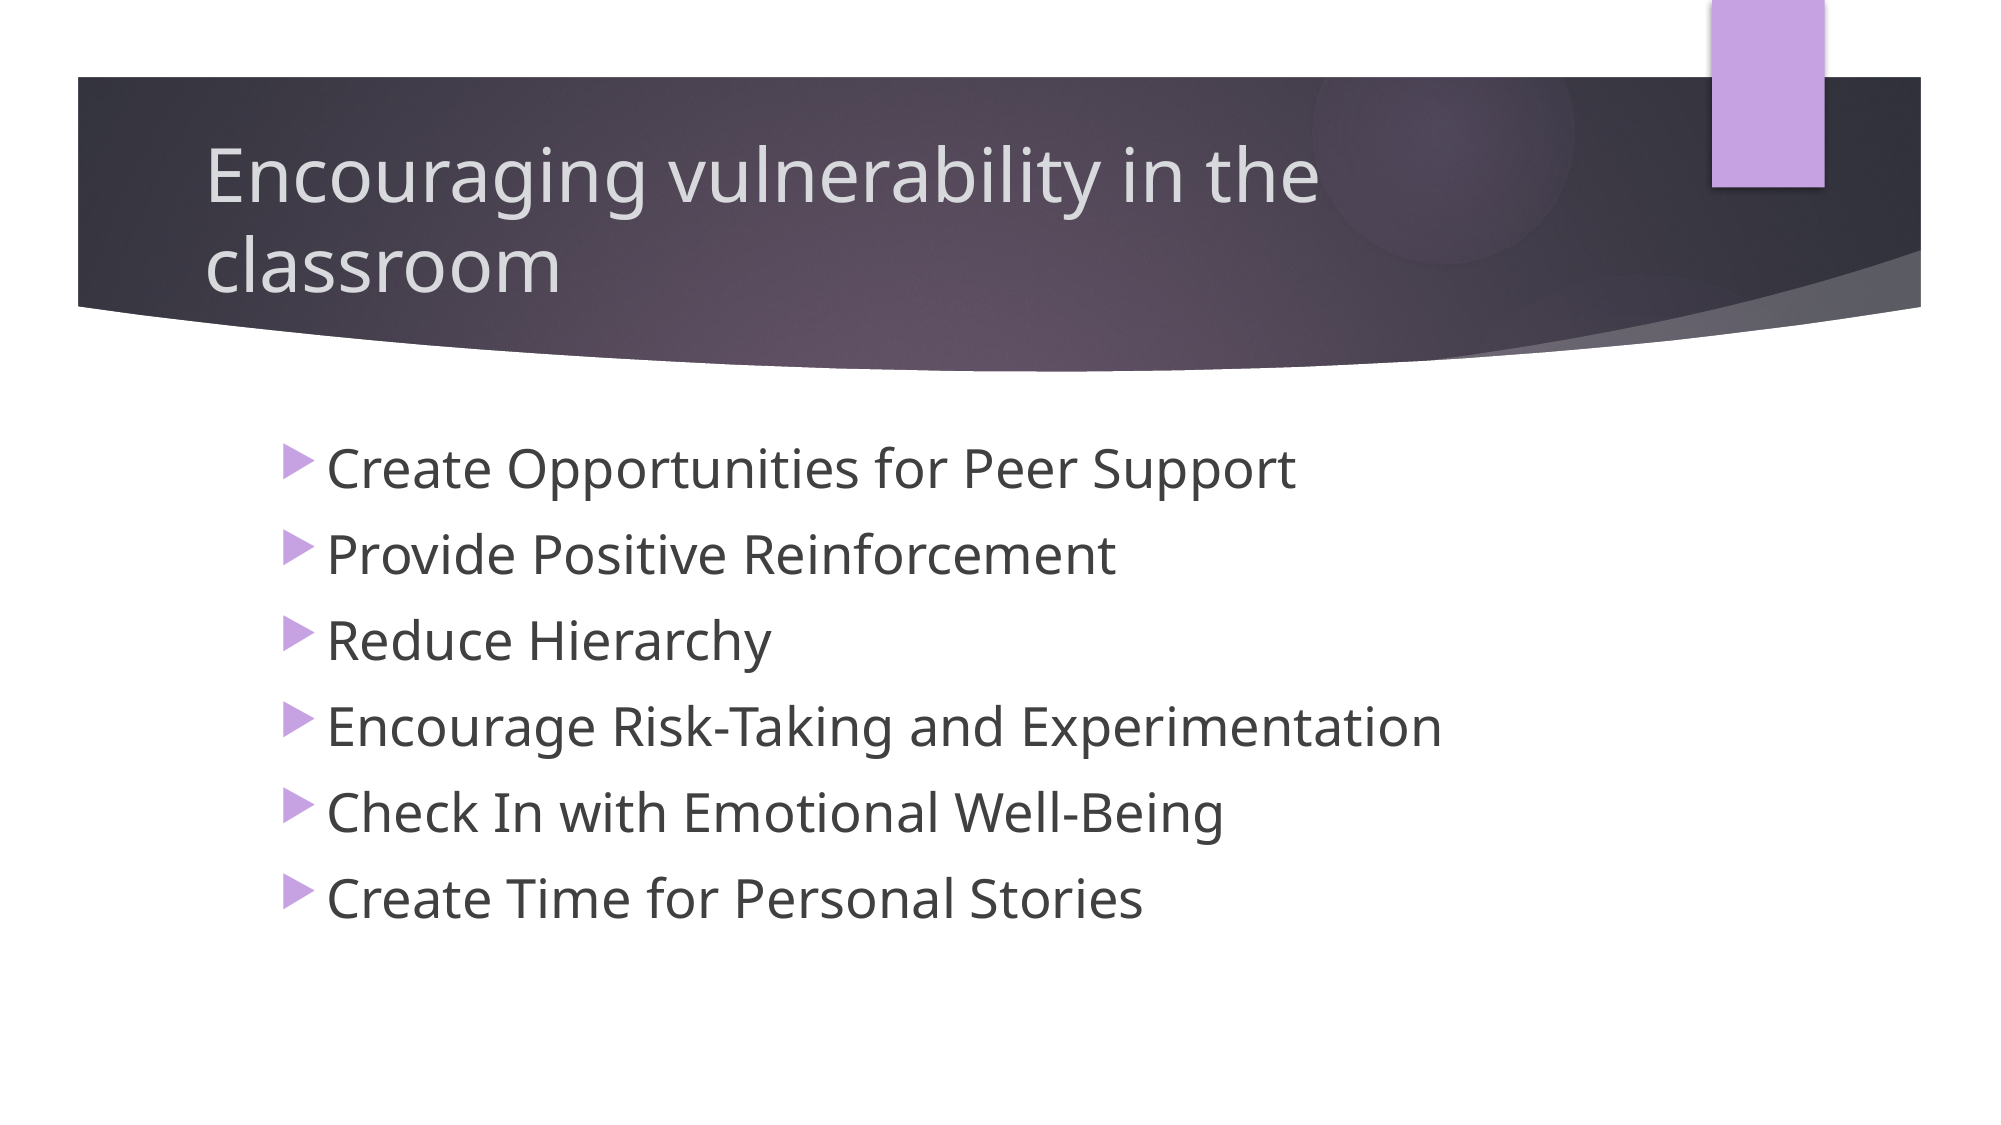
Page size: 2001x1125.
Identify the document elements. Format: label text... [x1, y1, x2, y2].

list Create Opportunities for Peer Support Provide Positive Reinforcement Reduce Hierarchy Encourage Risk-Taking and Experimentation Check In with Emotional Well-Being Create Time for Personal Stories [189, 427, 1921, 988]
title Encouraging vulnerability in the classroom [189, 159, 1627, 276]
